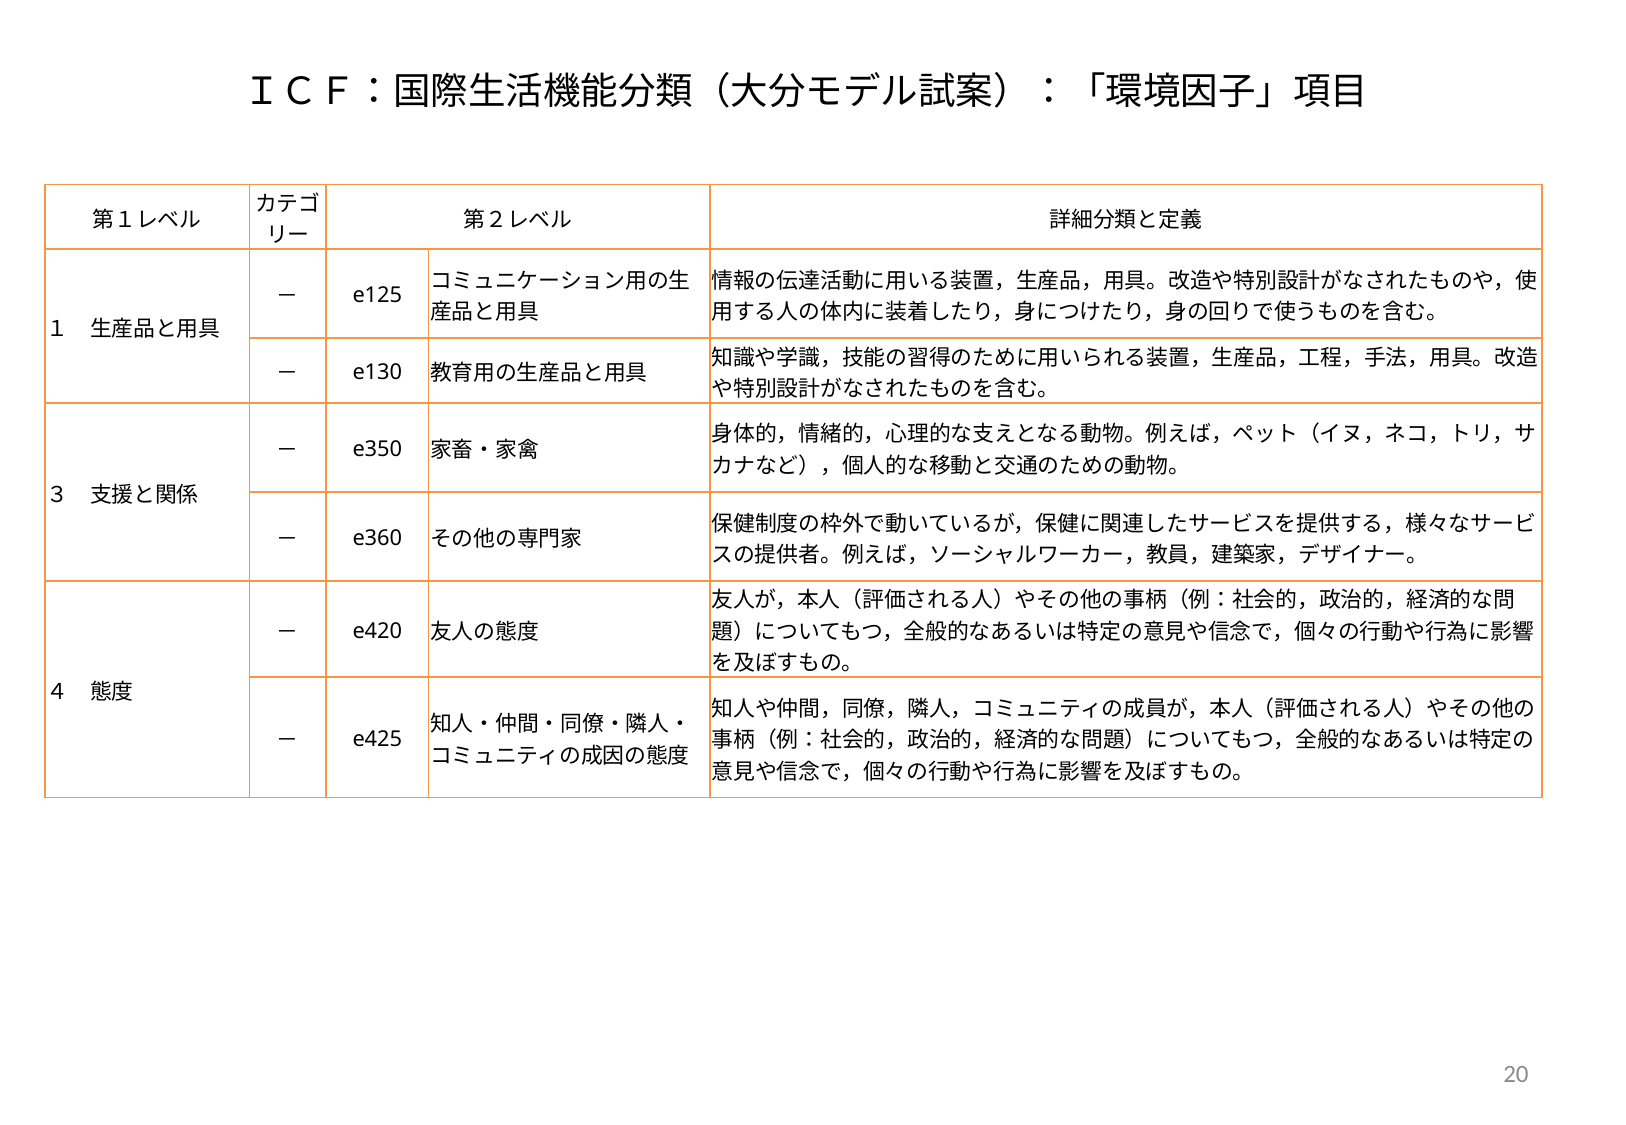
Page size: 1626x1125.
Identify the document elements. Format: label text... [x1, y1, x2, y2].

table_cell 家畜・家禽 [429, 404, 709, 491]
table_cell e360 [327, 493, 428, 580]
table_cell e350 [327, 404, 428, 491]
table_header カテゴリー [250, 185, 325, 248]
table_cell 身体的，情緒的，心理的な支えとなる動物。例えば，ペット（イヌ，ネコ，トリ，サカナなど），個人的な移動と交通のための動物。 [711, 404, 1541, 491]
table_cell １ 生産品と用具 [46, 250, 249, 402]
slide_number 20 [1164, 1042, 1544, 1103]
table_cell e425 [327, 678, 428, 797]
table_cell － [250, 339, 325, 402]
table_header 第２レベル [327, 185, 709, 248]
table_cell － [250, 493, 325, 580]
table_cell 教育用の生産品と用具 [429, 339, 709, 402]
table_cell 知人・仲間・同僚・隣人・コミュニティの成因の態度 [429, 678, 709, 797]
table_cell － [250, 404, 325, 491]
table_cell コミュニケーション用の生産品と用具 [429, 250, 709, 337]
text_box ＩＣＦ：国際生活機能分類（大分モデル試案）：「環境因子」項目 [19, 59, 1593, 120]
table_header 詳細分類と定義 [711, 185, 1541, 248]
table_cell その他の専門家 [429, 493, 709, 580]
table_cell ４ 態度 [46, 582, 249, 797]
table_cell e130 [327, 339, 428, 402]
table_cell － [250, 678, 325, 797]
table_cell 知人や仲間，同僚，隣人，コミュニティの成員が，本人（評価される人）やその他の事柄（例：社会的，政治的，経済的な問題）についてもつ，全般的なあるいは特定の意見や信念で，個々の行動や行為に影響を及ぼすもの。 [711, 678, 1541, 797]
table_cell － [250, 250, 325, 337]
table_cell e125 [327, 250, 428, 337]
table_cell ３ 支援と関係 [46, 404, 249, 580]
table_cell e420 [327, 582, 428, 676]
table_cell － [250, 582, 325, 676]
table_cell 友人が，本人（評価される人）やその他の事柄（例：社会的，政治的，経済的な問題）についてもつ，全般的なあるいは特定の意見や信念で，個々の行動や行為に影響を及ぼすもの。 [711, 582, 1541, 676]
table_cell 保健制度の枠外で動いているが，保健に関連したサービスを提供する，様々なサービスの提供者。例えば，ソーシャルワーカー，教員，建築家，デザイナー。 [711, 493, 1541, 580]
table_cell 知識や学識，技能の習得のために用いられる装置，生産品，工程，手法，用具。改造や特別設計がなされたものを含む。 [711, 339, 1541, 402]
table_cell 友人の態度 [429, 582, 709, 676]
table_cell 情報の伝達活動に用いる装置，生産品，用具。改造や特別設計がなされたものや，使用する人の体内に装着したり，身につけたり，身の回りで使うものを含む。 [711, 250, 1541, 337]
table_header 第１レベル [46, 185, 249, 248]
